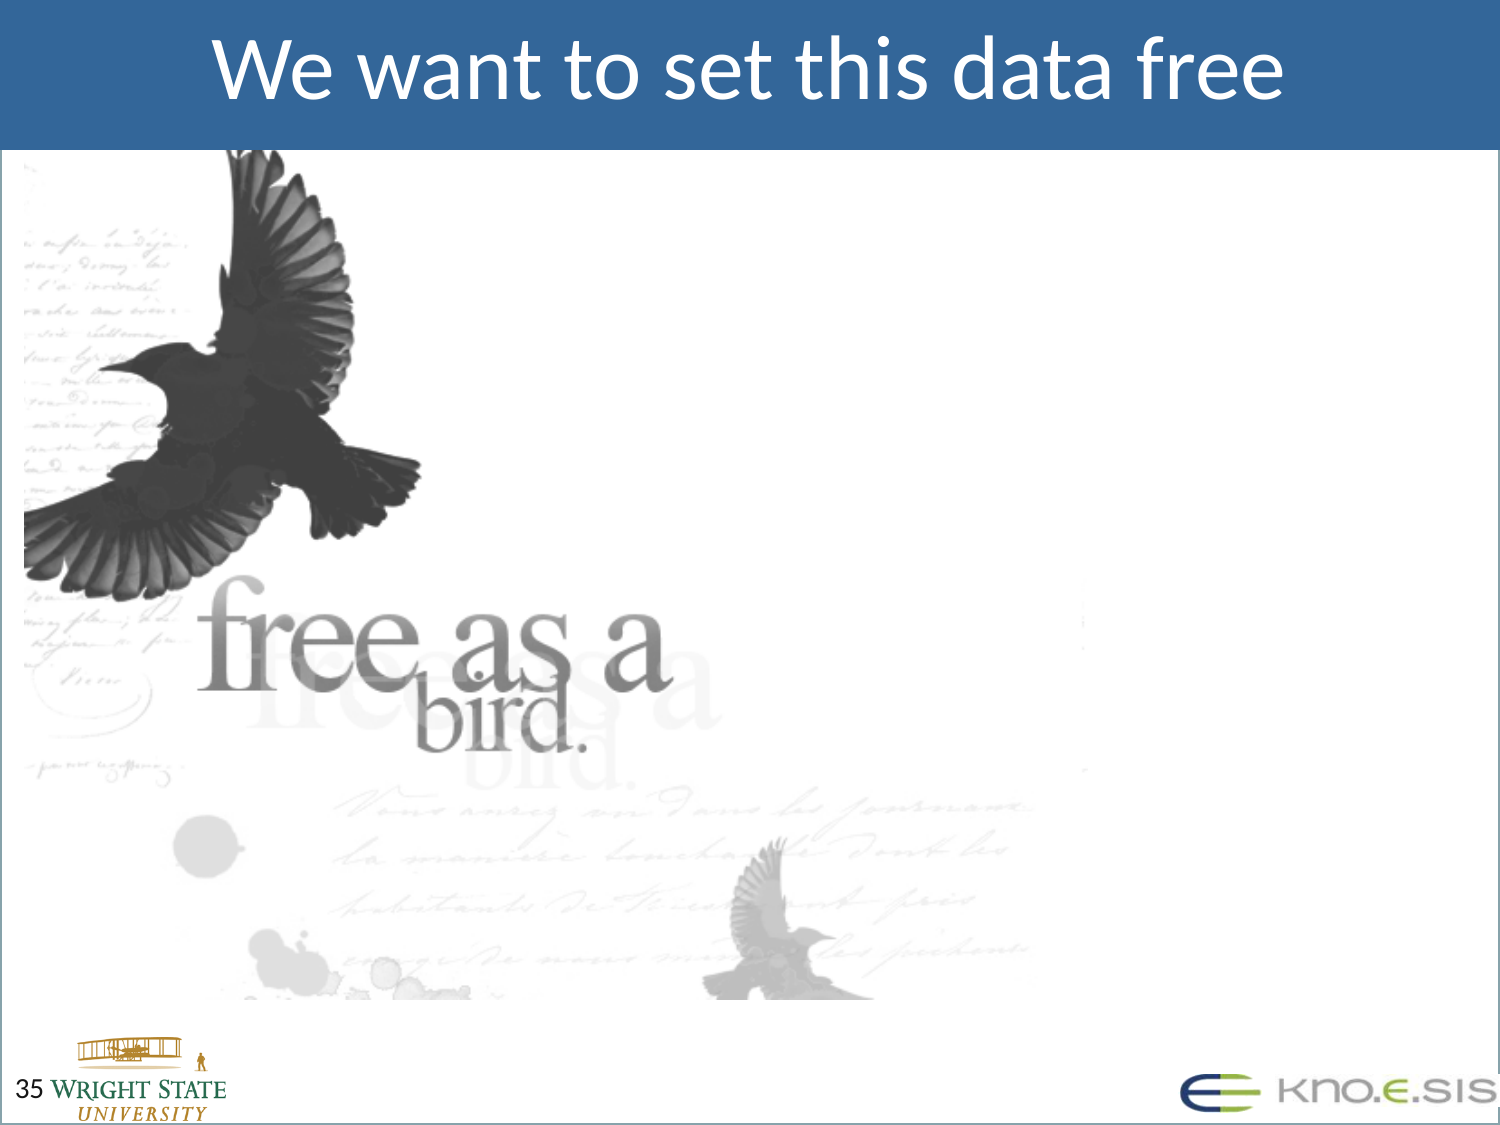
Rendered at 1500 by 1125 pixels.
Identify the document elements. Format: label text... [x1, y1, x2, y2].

title We want to set this data free [0, 0, 1500, 150]
picture [50, 1113, 226, 1121]
slide_number 35 [0, 1062, 350, 1113]
picture [50, 1037, 226, 1062]
picture [1275, 1074, 1500, 1107]
picture [1178, 1074, 1262, 1113]
picture [24, 112, 1088, 1001]
